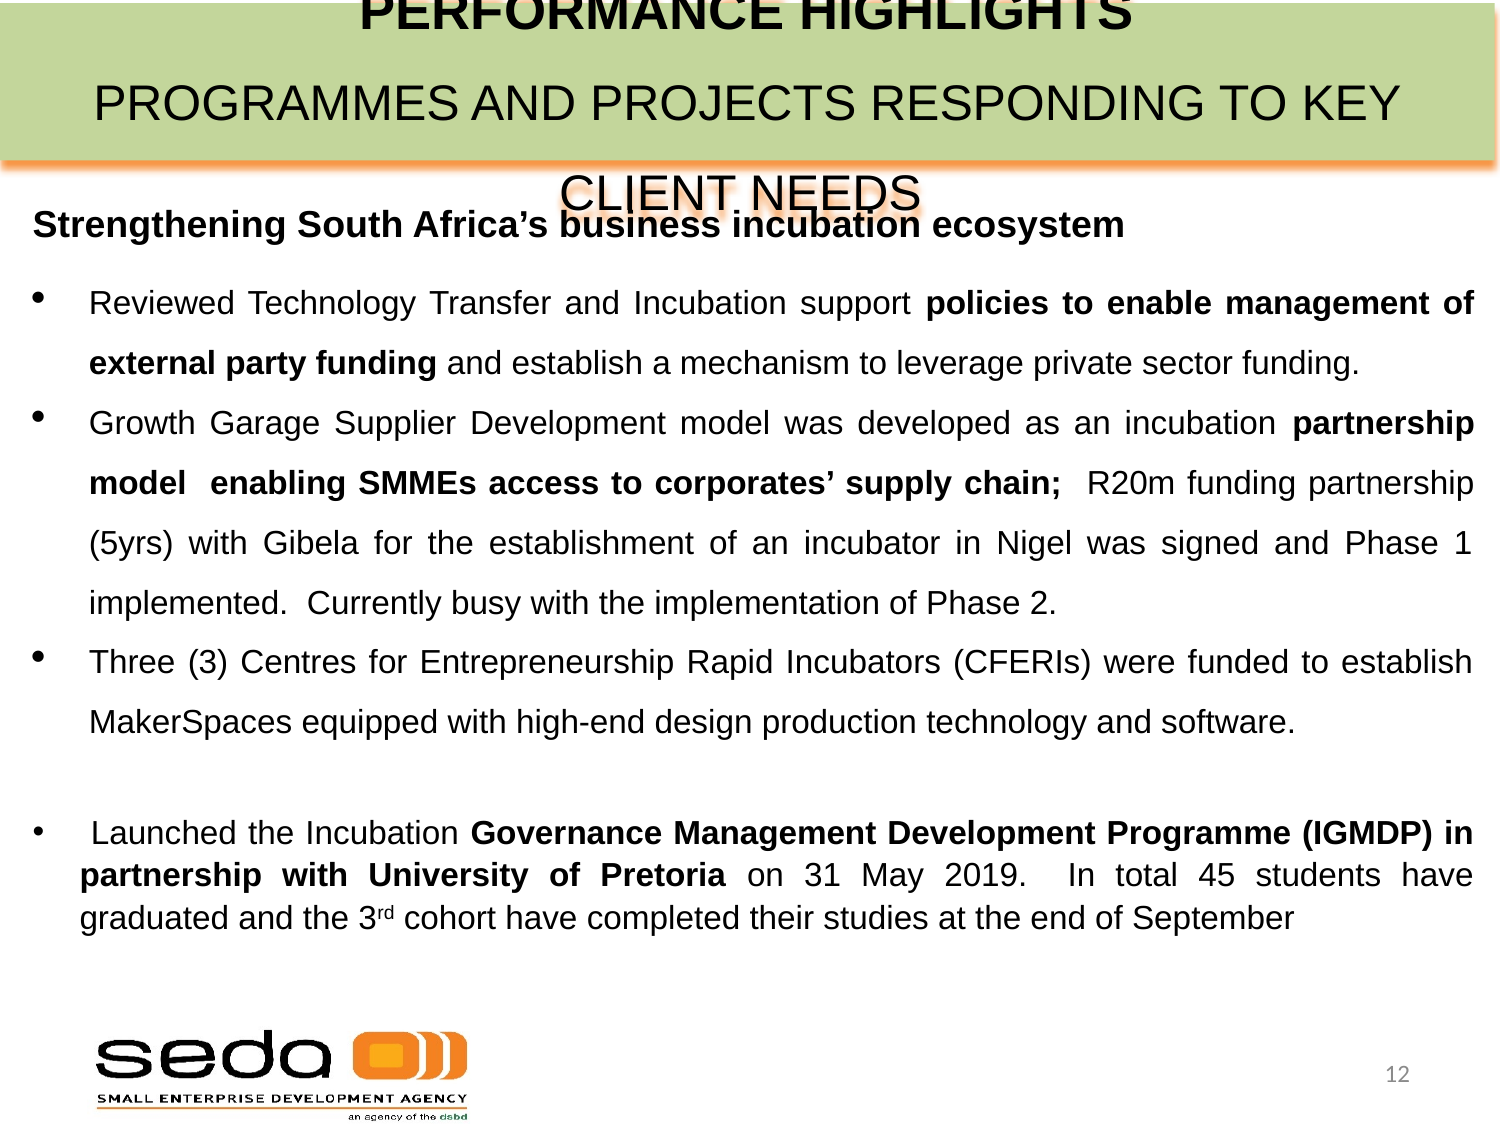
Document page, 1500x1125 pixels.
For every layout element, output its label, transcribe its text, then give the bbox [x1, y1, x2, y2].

slide_number 12 [1074, 1042, 1425, 1103]
picture [87, 1021, 476, 1125]
title performance highlights programmes and projects responding to key client needs [0, 3, 1495, 161]
text_box Strengthening South Africa’s business incubation ecosystem Reviewed Technology Transfer and Incubation support policies to enable management of external party funding and establish a mechanism to leverage private sector funding. Growth Garage Supplier Development model was developed as an incubation partnership model enabling SMMEs access to corporates’ supply chain; R20m funding partnership (5yrs) with Gibela for the establishment of an incubator in Nigel was signed and Phase 1 implemented. Currently busy with the implementation of Phase 2. Three (3) Centres for Entrepreneurship Rapid Incubators (CFERIs) were funded to establish MakerSpaces equipped with high-end design production technology and software. Launched the Incubation Governance Management Development Programme (IGMDP) in partnership with University of Pretoria on 31 May 2019. In total 45 students have graduated and the 3rd cohort have completed their studies at the end of September [17, 129, 1490, 1006]
